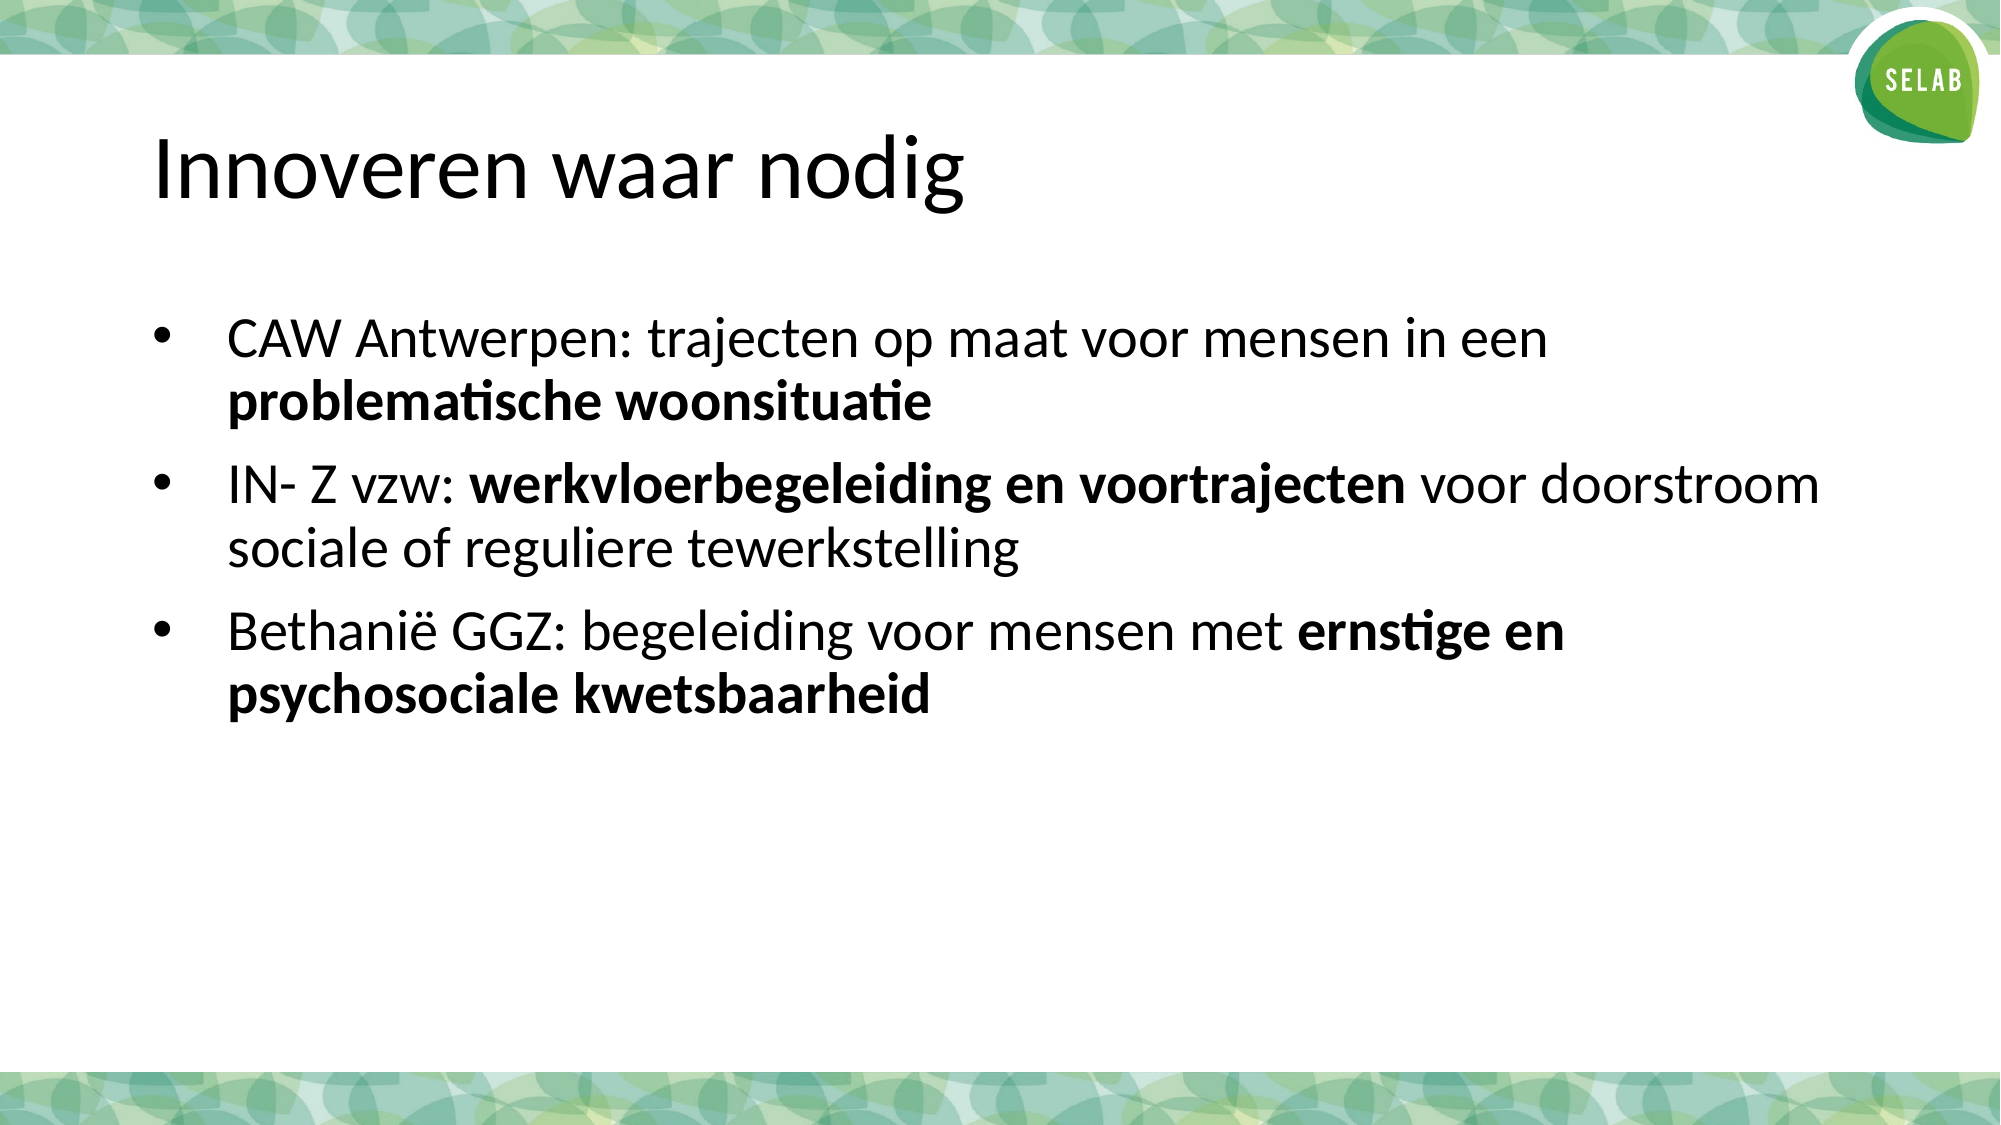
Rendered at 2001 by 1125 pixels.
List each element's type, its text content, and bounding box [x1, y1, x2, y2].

title Innoveren waar nodig [137, 133, 1863, 278]
picture [0, 1072, 2000, 1125]
list CAW Antwerpen: trajecten op maat voor mensen in een problematische woonsituatie IN- Z vzw: werkvloerbegeleiding en voortrajecten voor doorstroom sociale of reguliere tewerkstelling Bethanië GGZ: begeleiding voor mensen met ernstige en psychosociale kwetsbaarheid [137, 299, 1863, 1014]
picture [0, 0, 2000, 158]
